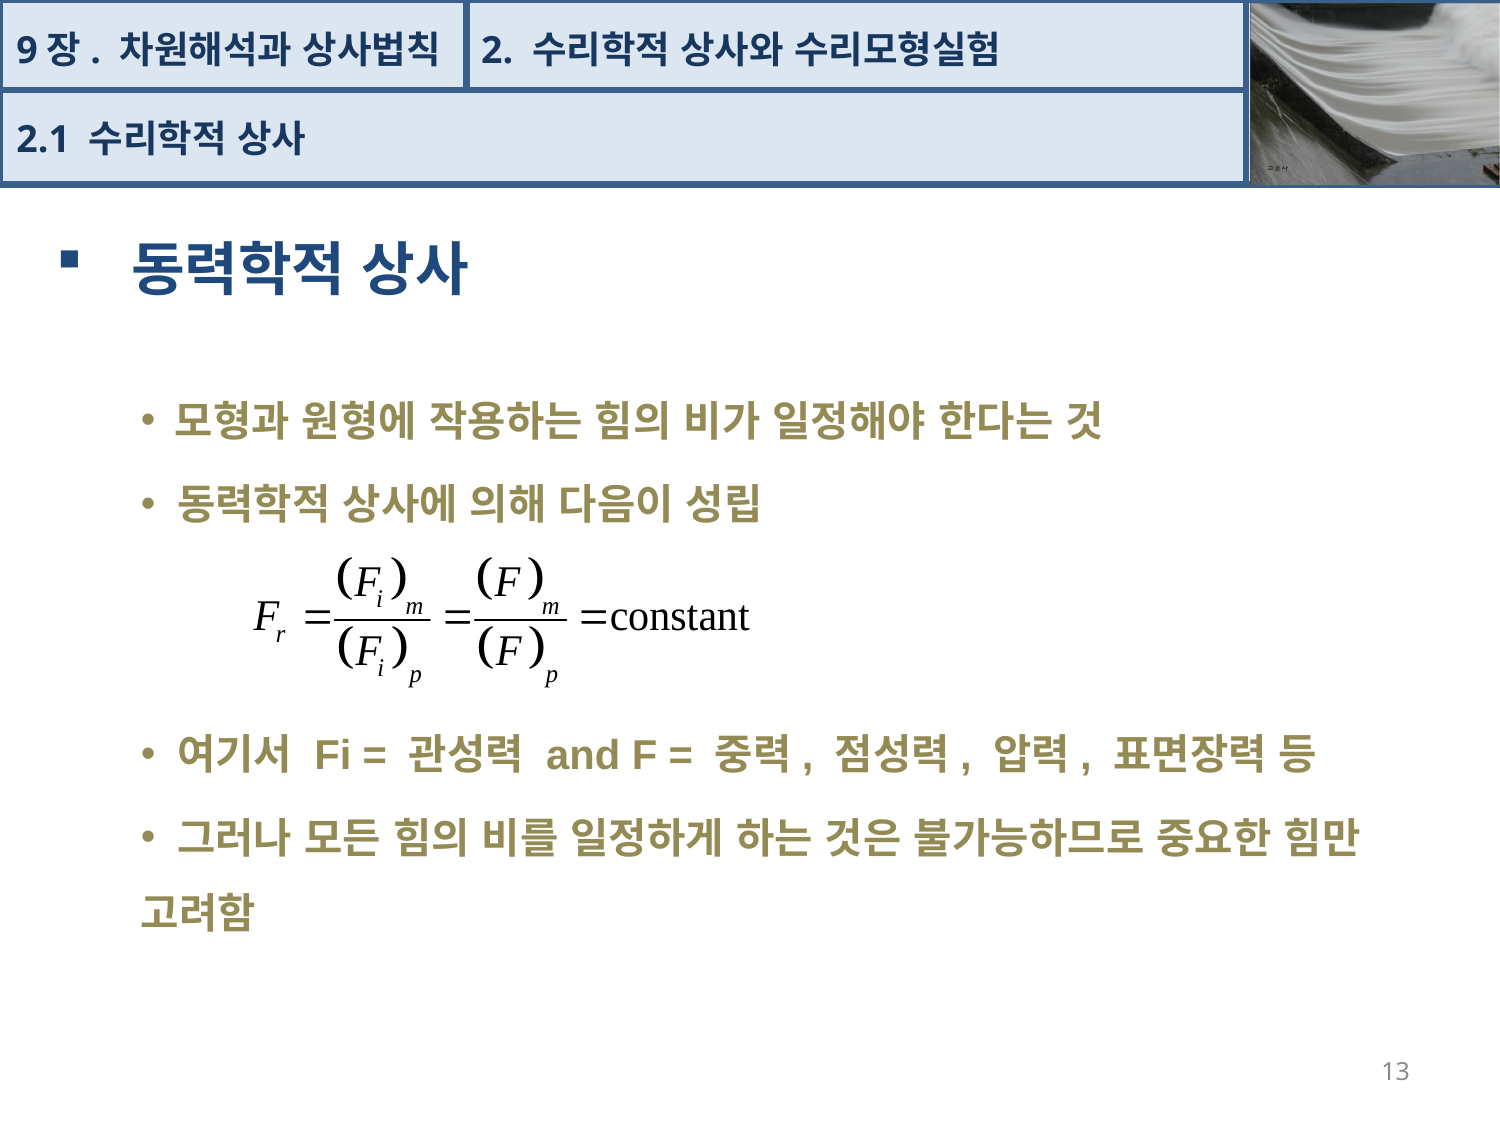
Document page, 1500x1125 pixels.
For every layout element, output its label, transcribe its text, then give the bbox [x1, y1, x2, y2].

text_box 동력학적 상사 [41, 146, 1187, 388]
text_box 2. 수리학적 상사와 수리모형실험 [466, 19, 1121, 79]
text_box 9장. 차원해석과 상사법칙 [1, 19, 466, 79]
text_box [245, 550, 759, 697]
subtitle 모형과 원형에 작용하는 힘의 비가 일정해야 한다는 것 동력학적 상사에 의해 다음이 성립 여기서 Fi = 관성력 and F = 중력, 점성력, 압력, 표면장력 등 그러나 모든 힘의 비를 일정하게 하는 것은 불가능하므로 중요한 힘만 고려함 [125, 361, 1380, 976]
text_box 2.1 수리학적 상사 [1, 107, 656, 168]
slide_number 12 [1074, 1042, 1425, 1103]
picture [1249, 3, 1500, 185]
